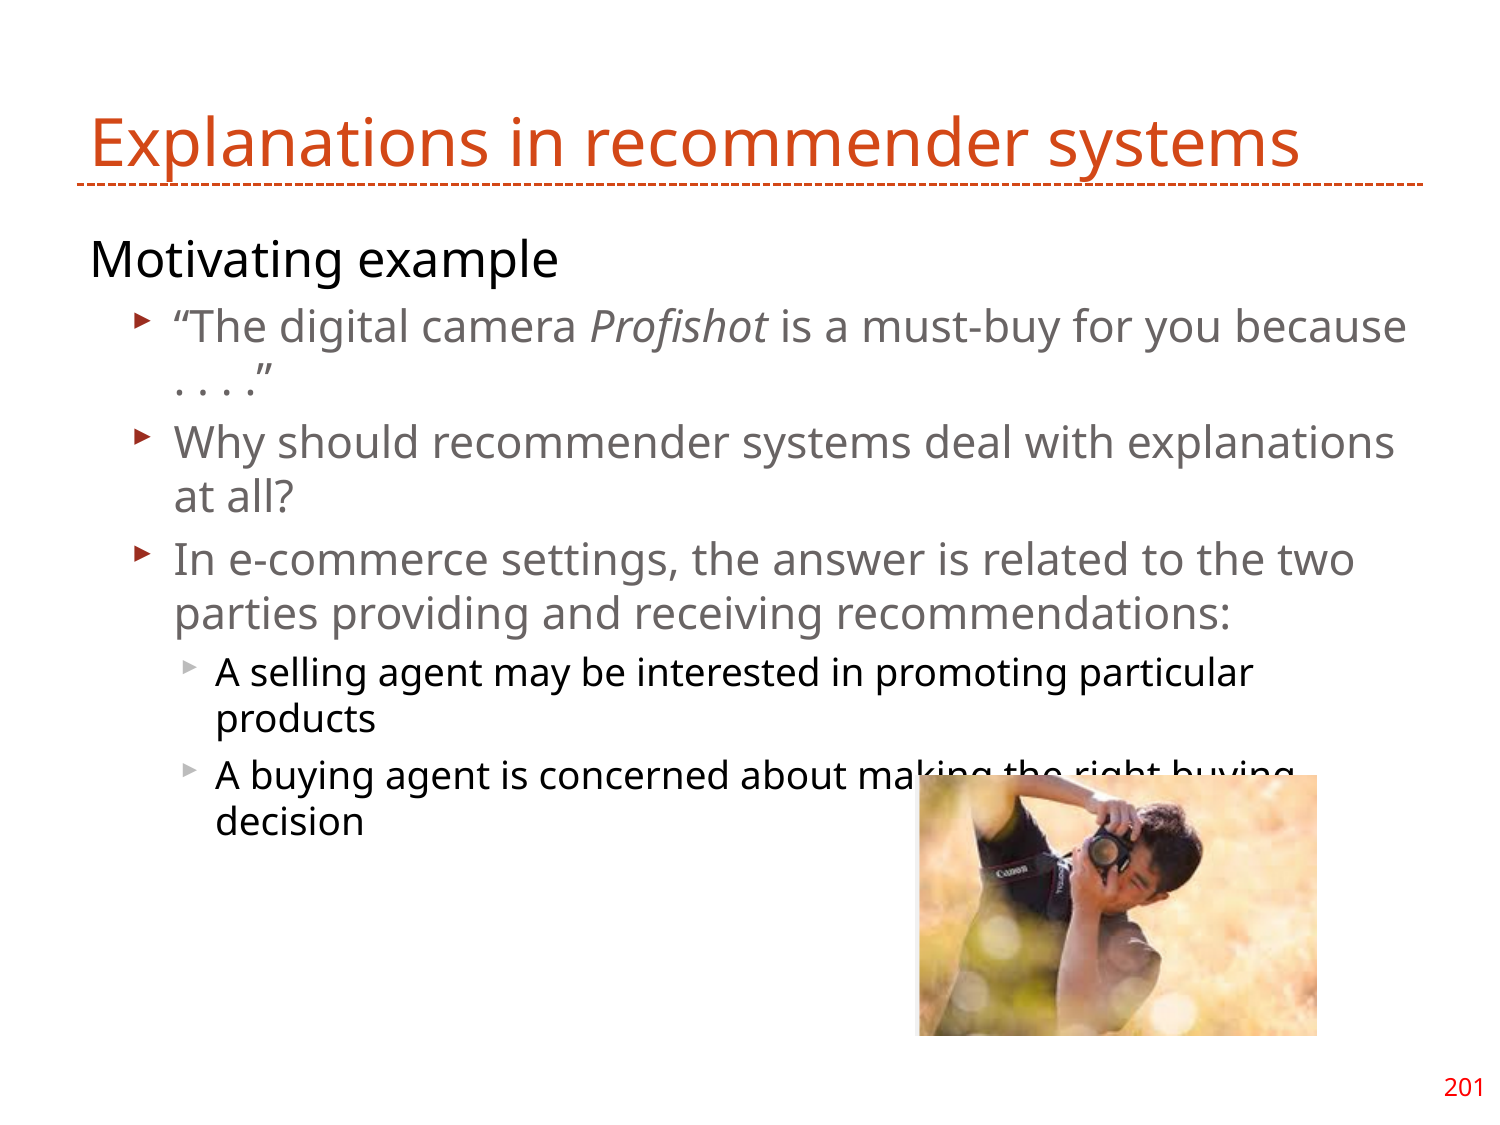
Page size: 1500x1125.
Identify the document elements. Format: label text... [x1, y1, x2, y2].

picture [915, 774, 1318, 1037]
title Explanations in recommender systems [75, 24, 1425, 188]
list Motivating example “The digital camera Profishot is a must-buy for you because . . . .” Why should recommender systems deal with explanations at all? In e-commerce settings, the answer is related to the two parties providing and receiving recommendations: A selling agent may be interested in promoting particular products A buying agent is concerned about making the right buying decision [75, 219, 1425, 858]
